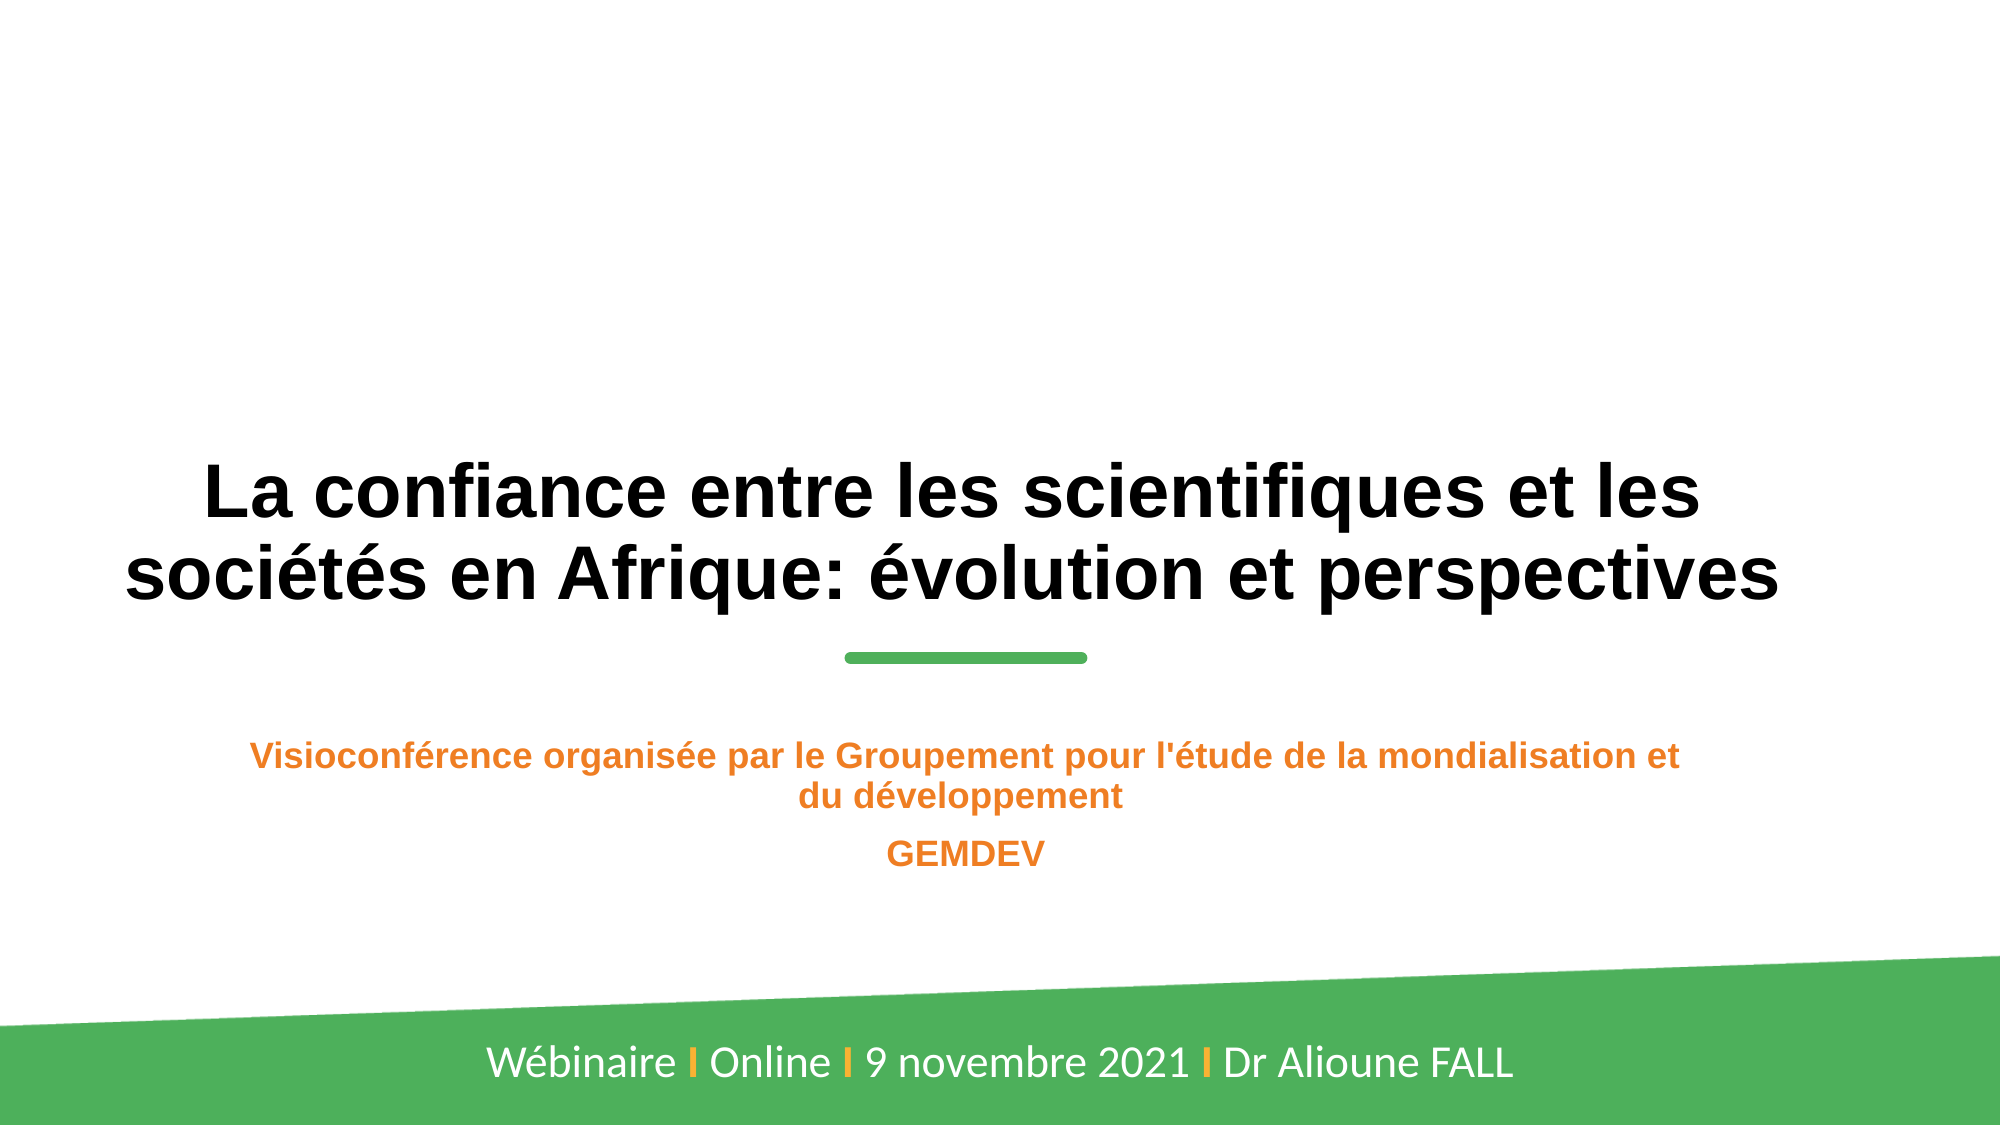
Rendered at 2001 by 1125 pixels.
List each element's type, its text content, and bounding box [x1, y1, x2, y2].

picture [0, 951, 2000, 1125]
title La confiance entre les scientifiques et les sociétés en Afrique: évolution et perspectives [40, 396, 1866, 624]
subtitle Visioconférence organisée par le Groupement pour l'étude de la mondialisation et du développement GEMDEV [215, 729, 1716, 882]
